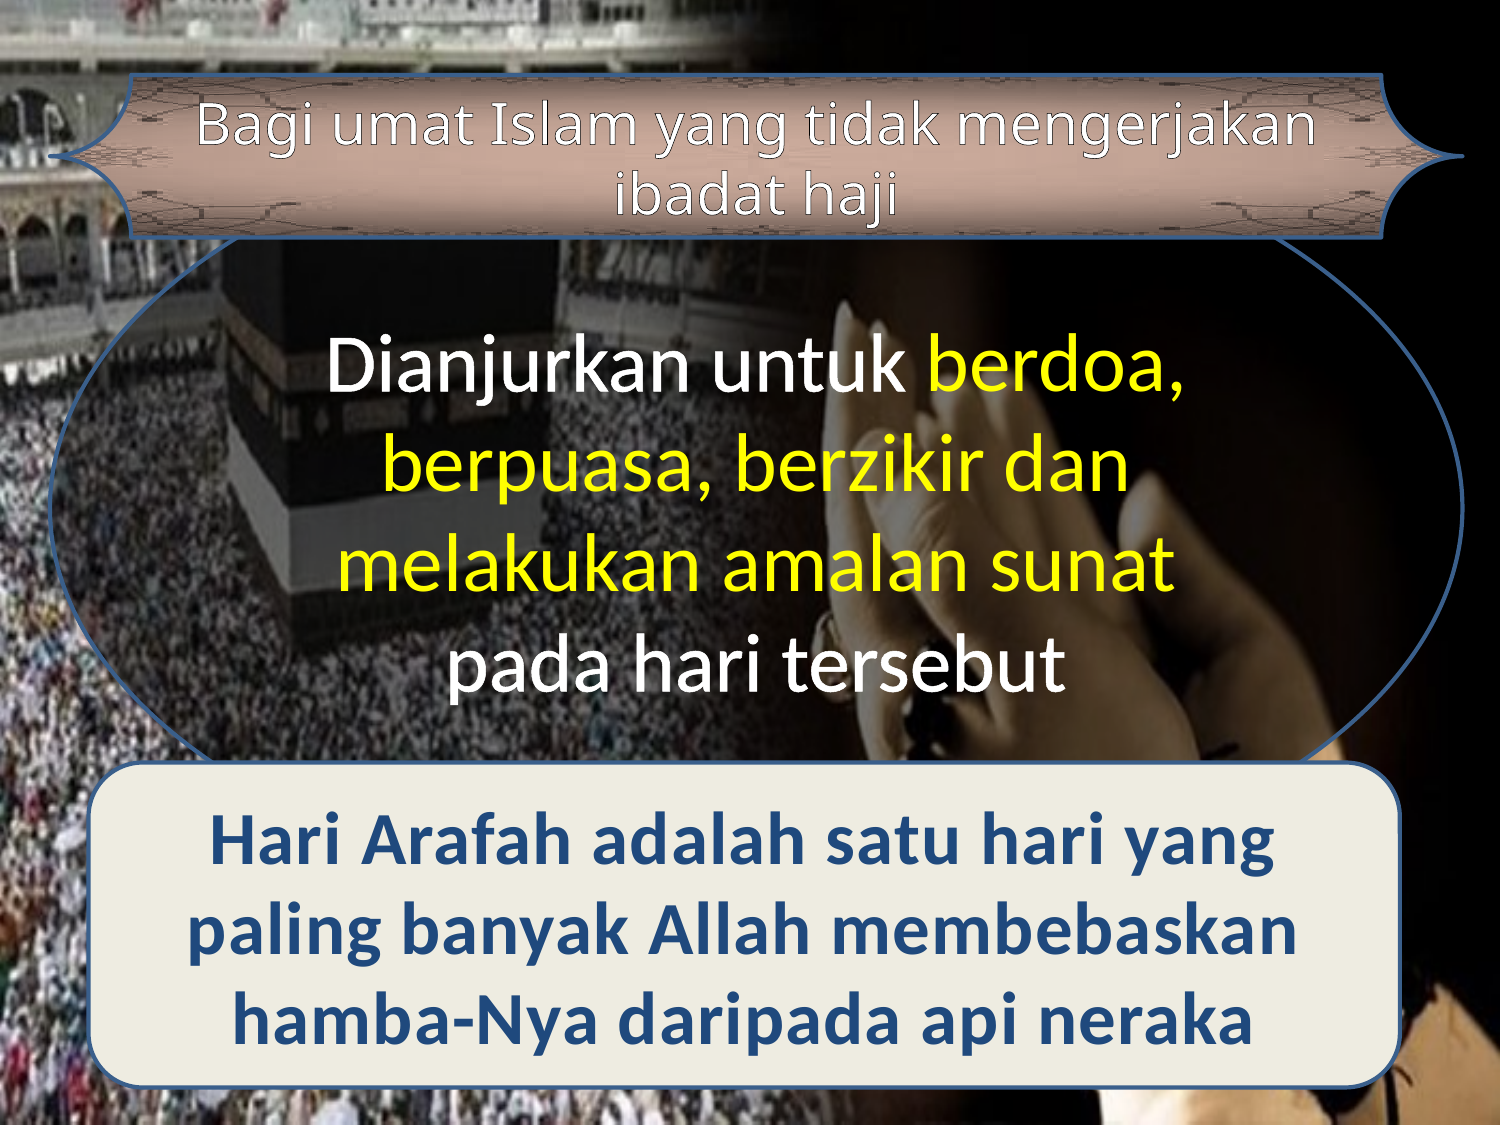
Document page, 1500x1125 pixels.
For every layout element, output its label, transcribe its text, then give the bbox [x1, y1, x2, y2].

text_box Hari Arafah adalah satu hari yang paling banyak Allah membebaskan hamba-Nya daripada api neraka [86, 760, 1402, 1090]
text_box Dianjurkan untuk berdoa, berpuasa, berzikir dan melakukan amalan sunat pada hari tersebut [47, 240, 1465, 760]
text_box Bagi umat Islam yang tidak mengerjakan ibadat haji [47, 72, 1465, 240]
picture [0, 0, 1500, 1125]
